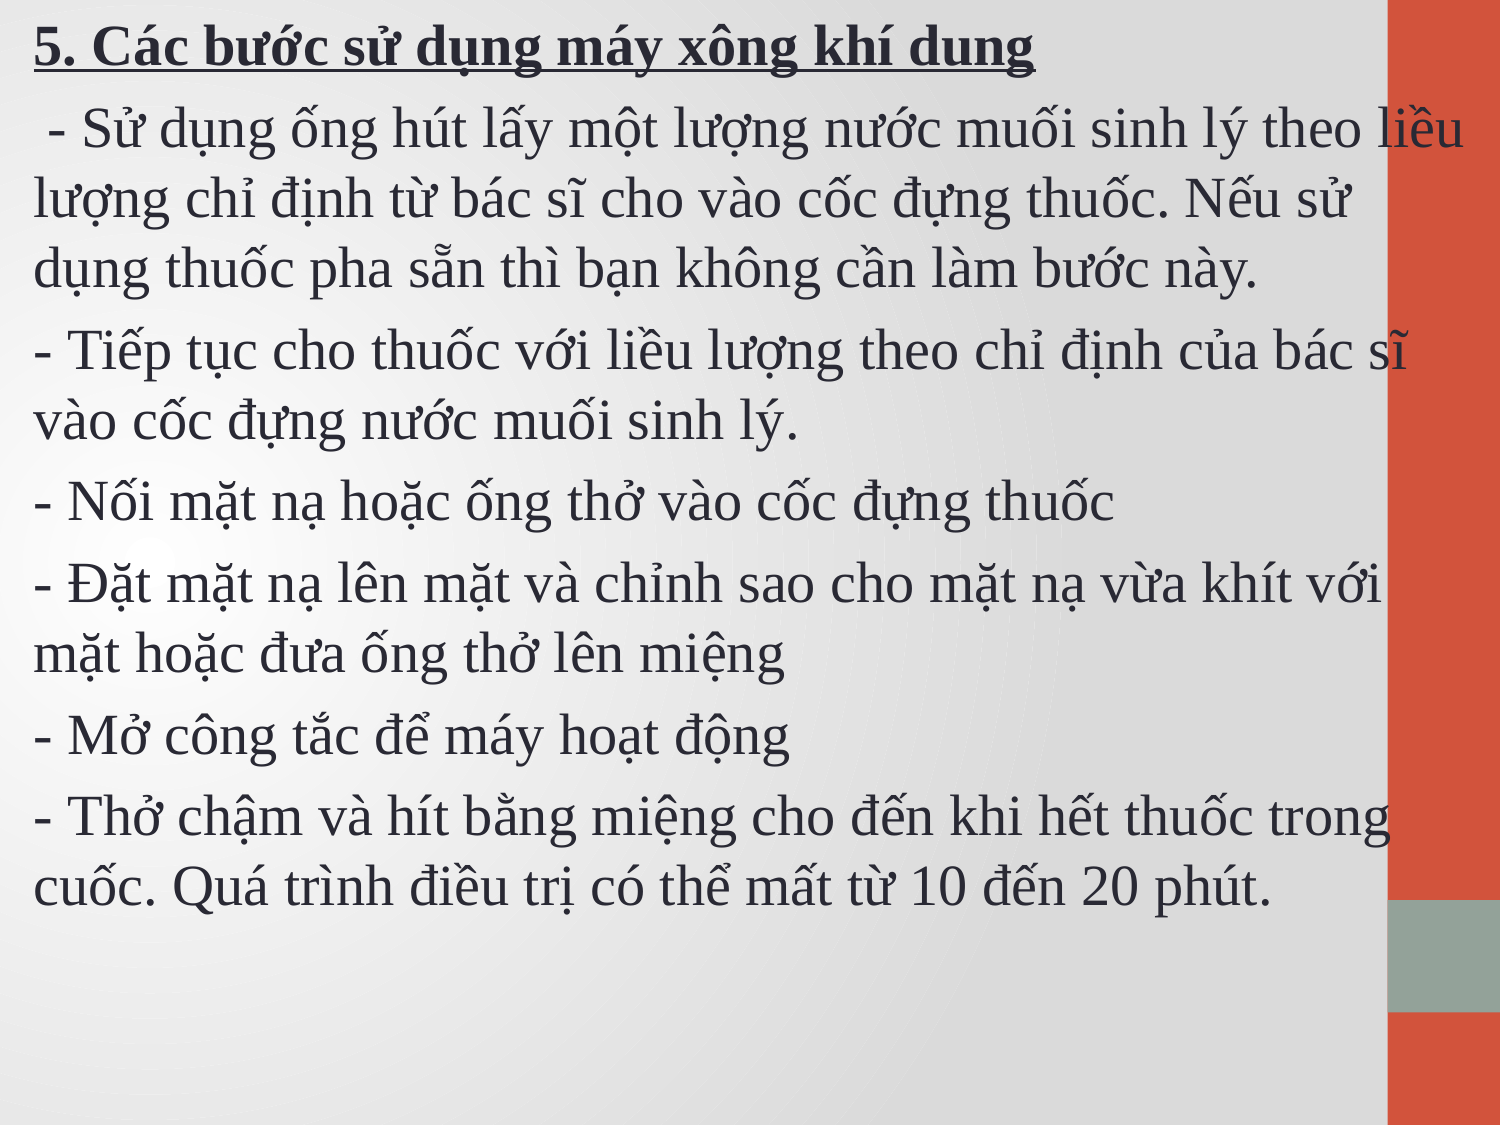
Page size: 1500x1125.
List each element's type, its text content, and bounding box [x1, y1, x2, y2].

list 5. Các bước sử dụng máy xông khí dung - Sử dụng ống hút lấy một lượng nước muối sinh lý theo liều lượng chỉ định từ bác sĩ cho vào cốc đựng thuốc. Nếu sử dụng thuốc pha sẵn thì bạn không cần làm bước này. - Tiếp tục cho thuốc với liều lượng theo chỉ định của bác sĩ vào cốc đựng nước muối sinh lý. - Nối mặt nạ hoặc ống thở vào cốc đựng thuốc - Đặt mặt nạ lên mặt và chỉnh sao cho mặt nạ vừa khít với mặt hoặc đưa ống thở lên miệng - Mở công tắc để máy hoạt động - Thở chậm và hít bằng miệng cho đến khi hết thuốc trong cuốc. Quá trình điều trị có thể mất từ 10 đến 20 phút. [0, 0, 1488, 1100]
